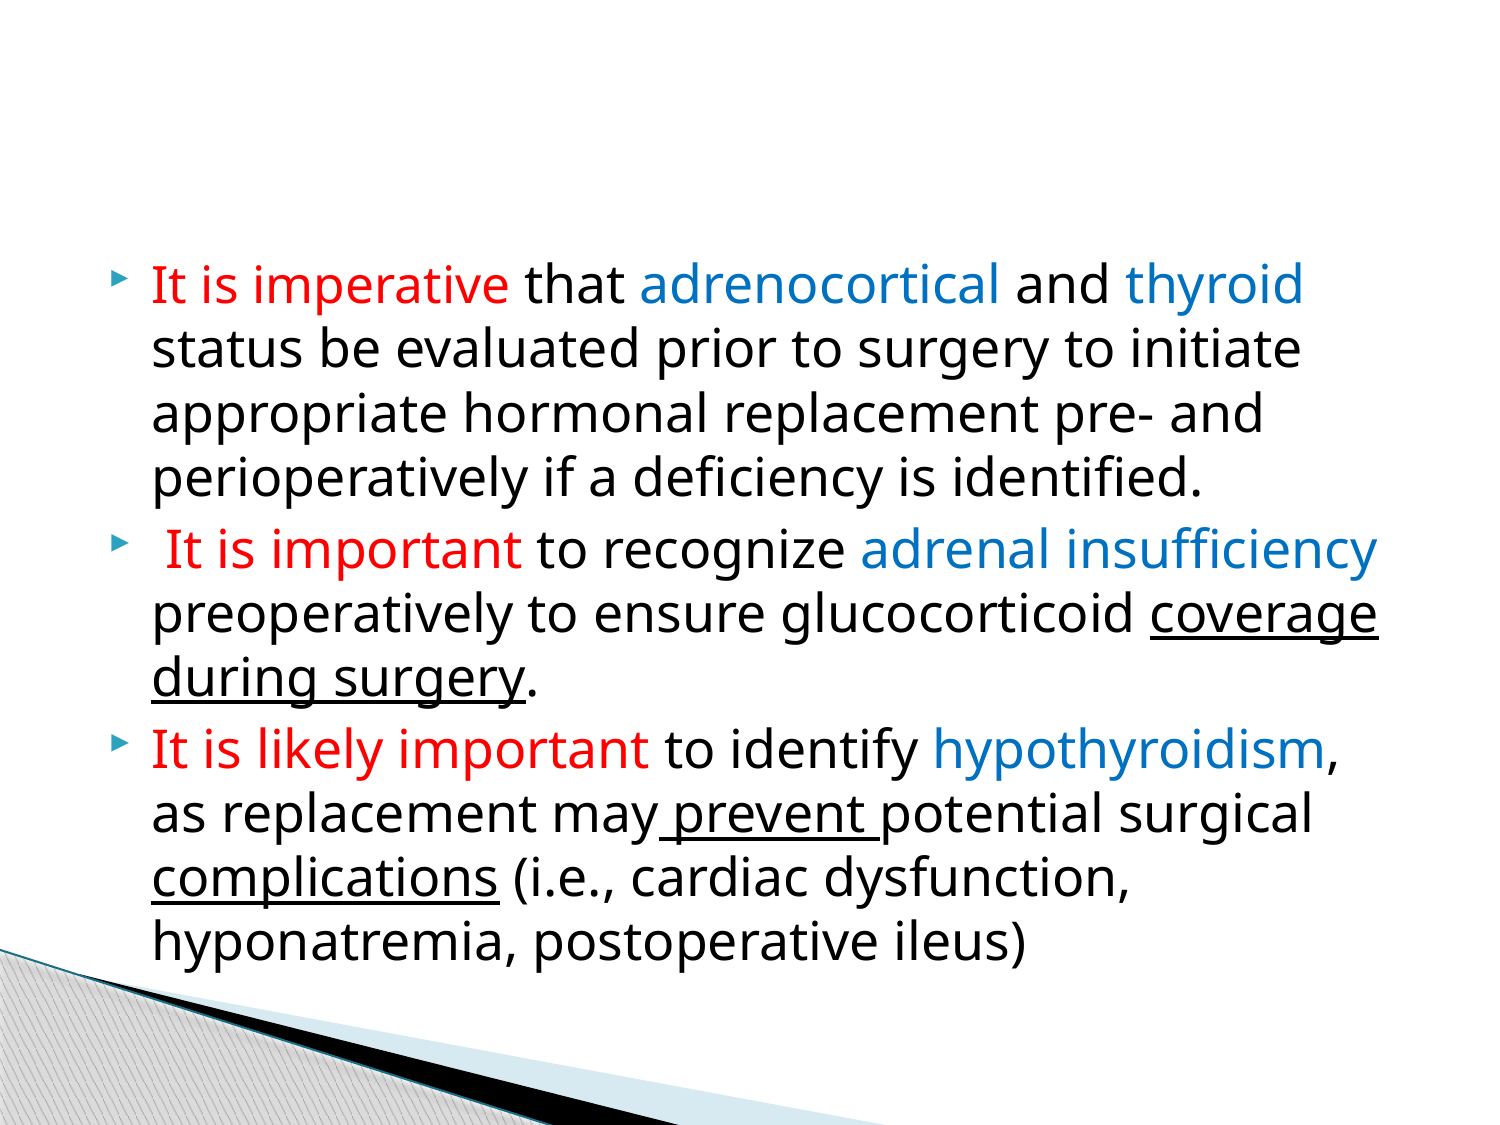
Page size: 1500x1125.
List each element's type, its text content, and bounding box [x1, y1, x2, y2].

list It is imperative that adrenocortical and thyroid status be evaluated prior to surgery to initiate appropriate hormonal replacement pre- and perioperatively if a deficiency is identified. It is important to recognize adrenal insufficiency preoperatively to ensure glucocorticoid coverage during surgery. It is likely important to identify hypothyroidism, as replacement may prevent potential surgical complications (i.e., cardiac dysfunction, hyponatremia, postoperative ileus) [75, 243, 1425, 986]
